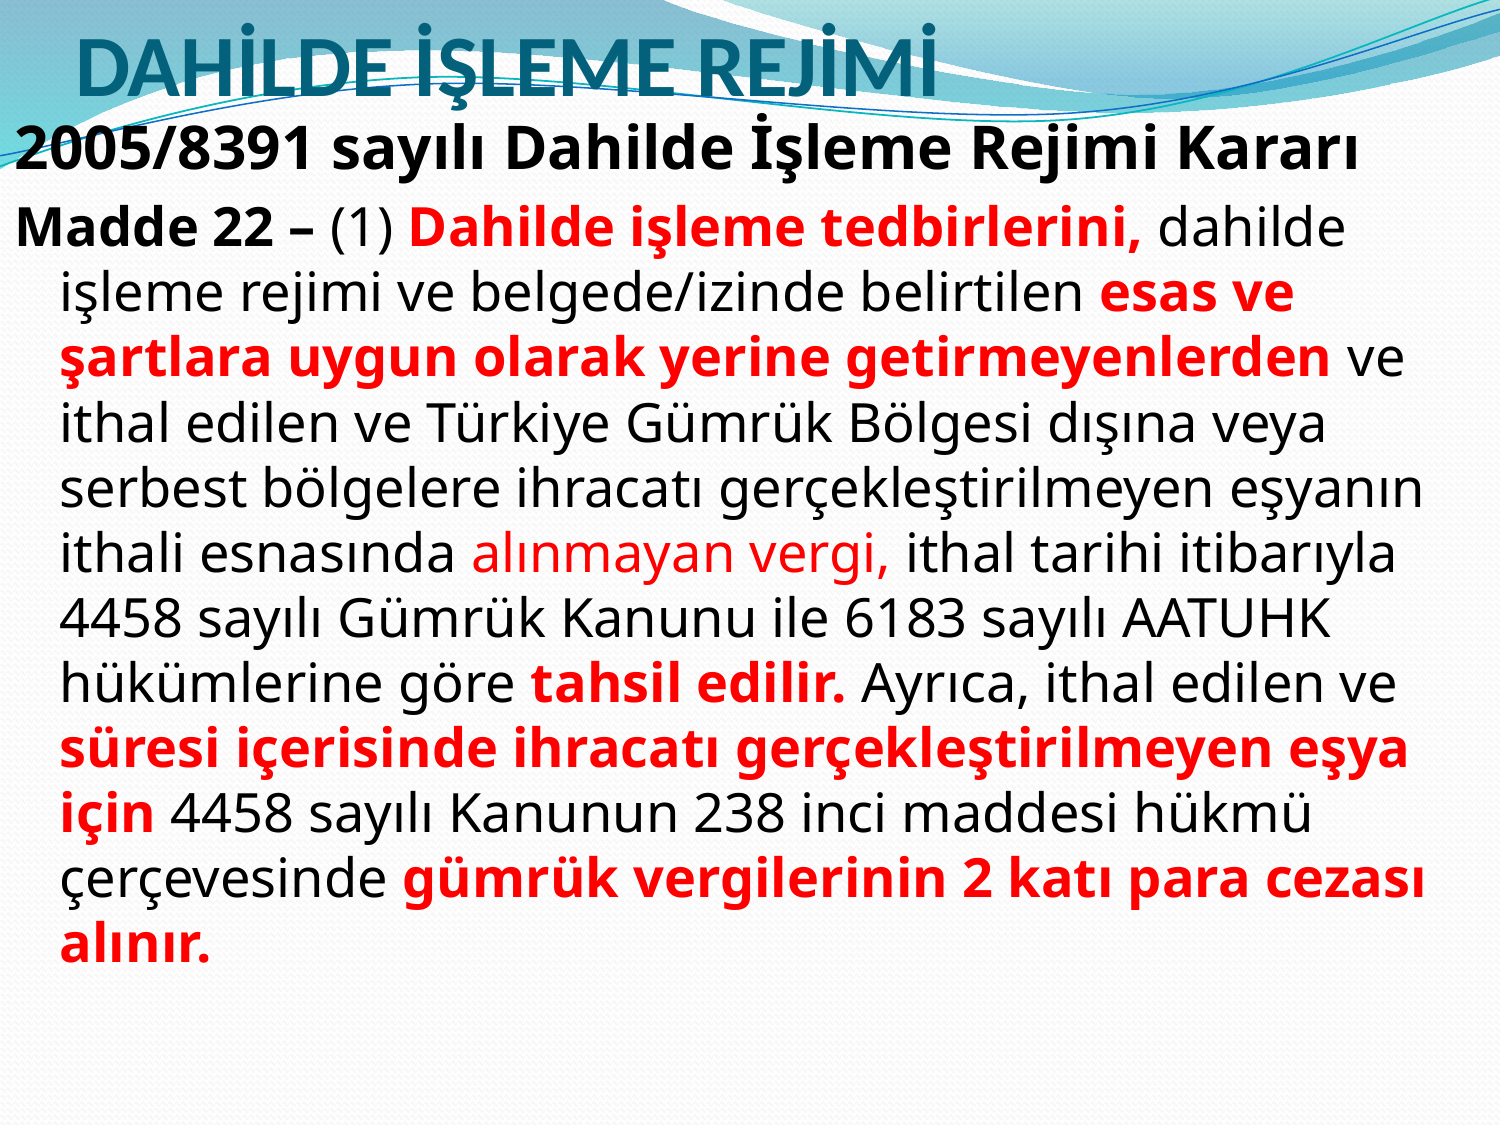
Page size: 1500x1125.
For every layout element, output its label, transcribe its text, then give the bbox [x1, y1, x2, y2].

list 2005/8391 sayılı Dahilde İşleme Rejimi Kararı Madde 22 – (1) Dahilde işleme tedbirlerini, dahilde işleme rejimi ve belgede/izinde belirtilen esas ve şartlara uygun olarak yerine getirmeyenlerden ve ithal edilen ve Türkiye Gümrük Bölgesi dışına veya serbest bölgelere ihracatı gerçekleştirilmeyen eşyanın ithali esnasında alınmayan vergi, ithal tarihi itibarıyla 4458 sayılı Gümrük Kanunu ile 6183 sayılı AATUHK hükümlerine göre tahsil edilir. Ayrıca, ithal edilen ve süresi içerisinde ihracatı gerçekleştirilmeyen eşya için 4458 sayılı Kanunun 238 inci maddesi hükmü çerçevesinde gümrük vergilerinin 2 katı para cezası alınır. [0, 101, 1500, 1125]
title DAHİLDE İŞLEME REJİMİ [75, 0, 1425, 101]
